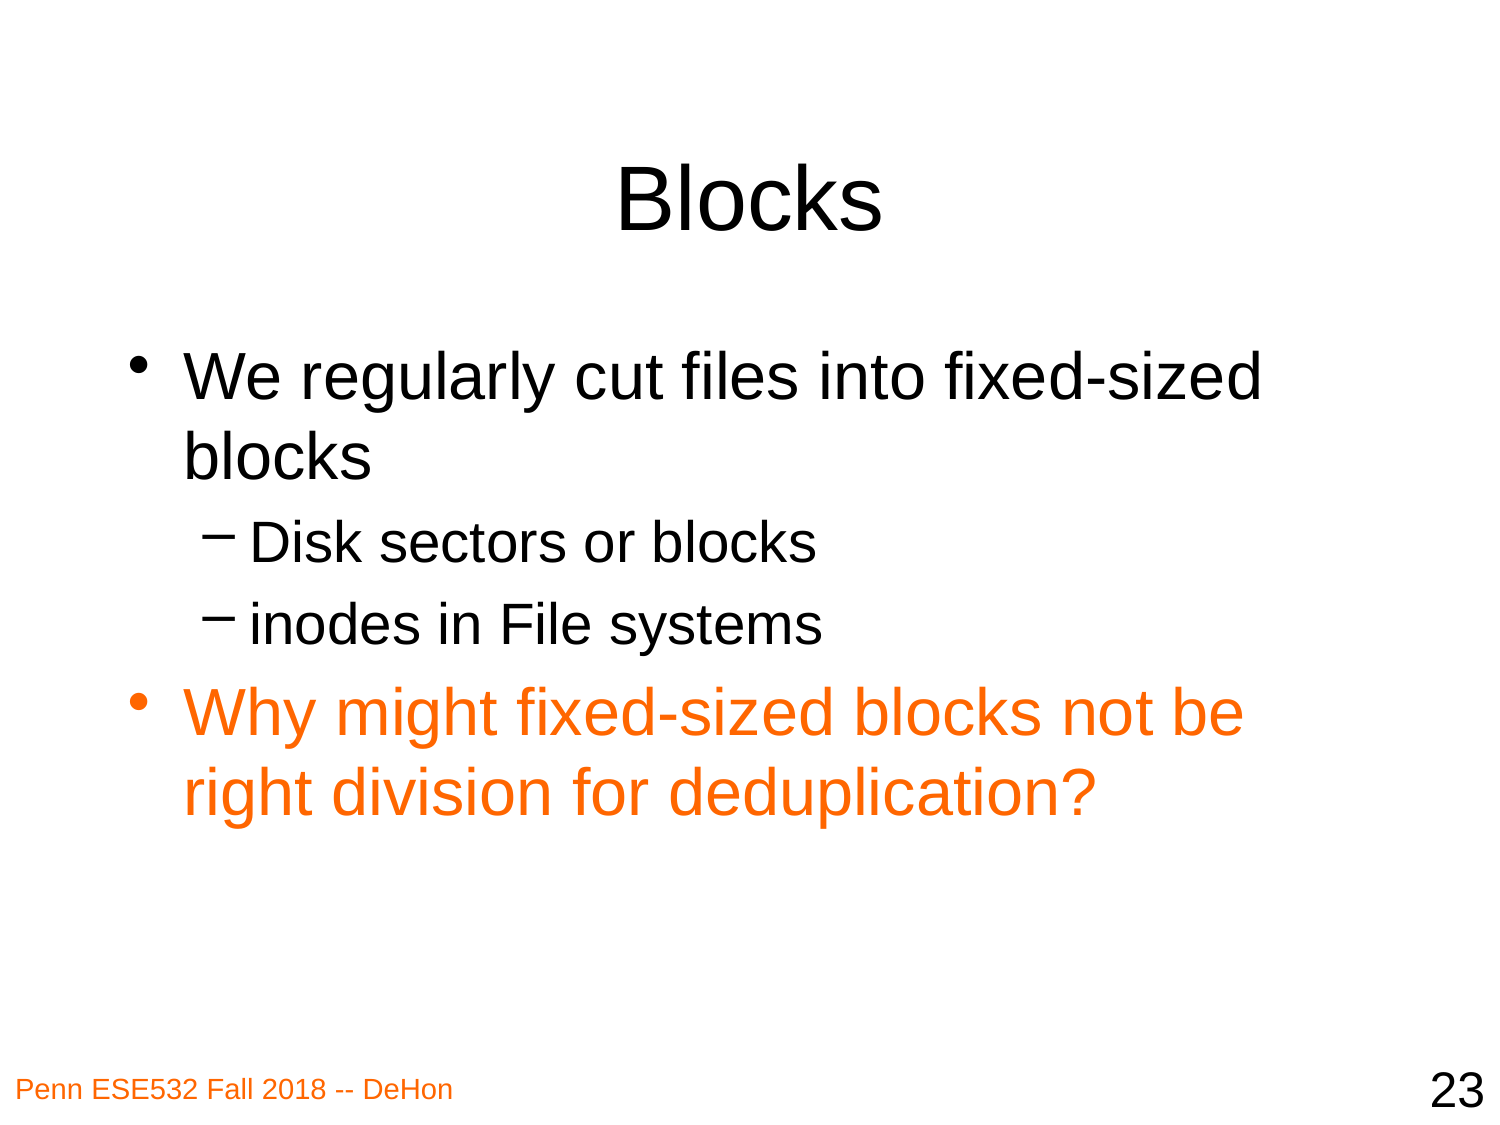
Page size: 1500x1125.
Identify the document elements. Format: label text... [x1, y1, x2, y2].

title Blocks [112, 99, 1388, 288]
list We regularly cut files into fixed-sized blocks Disk sectors or blocks inodes in File systems Why might fixed-sized blocks not be right division for deduplication? [112, 324, 1388, 1001]
slide_number Penn ESE532 Fall 2018 -- DeHon [0, 1062, 576, 1125]
slide_number 23 [1187, 1049, 1500, 1125]
